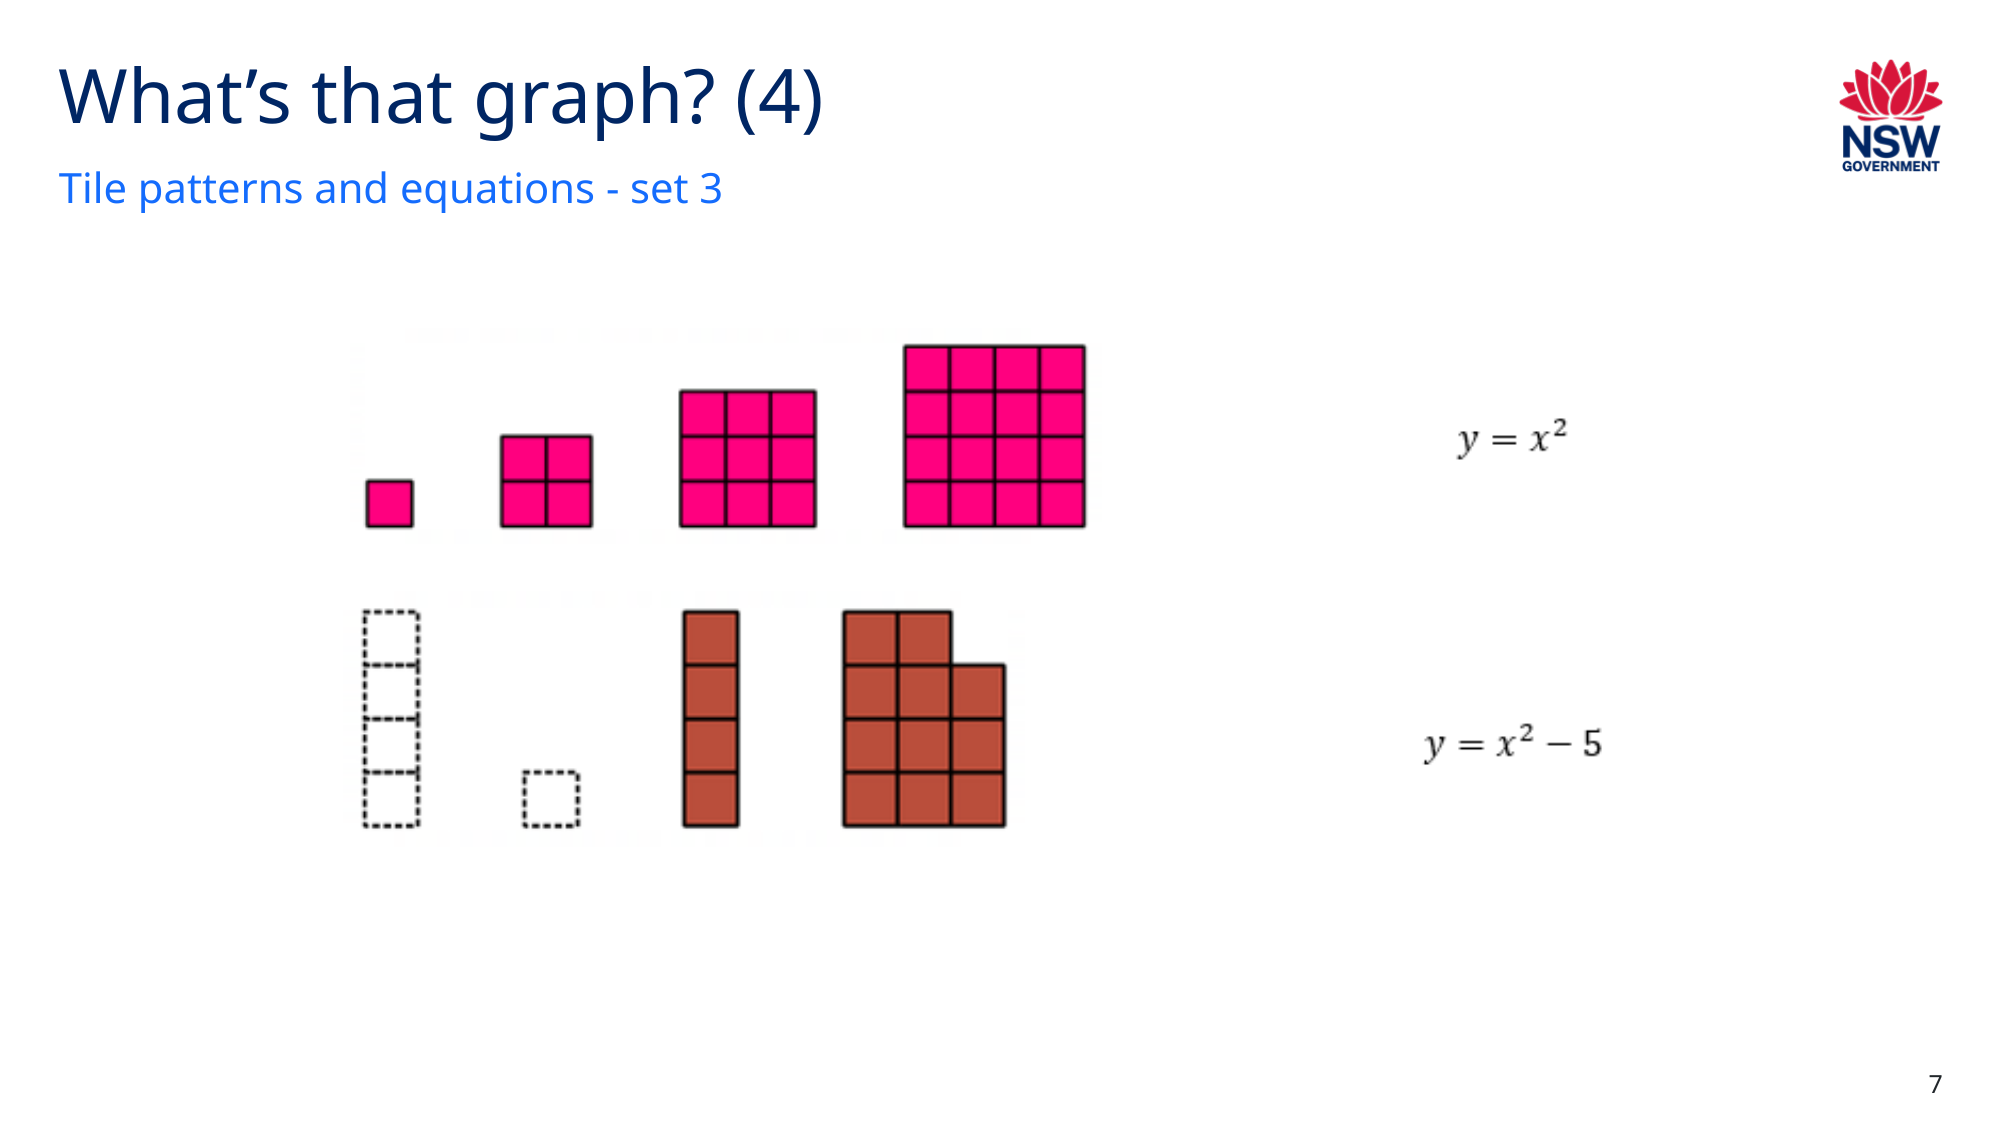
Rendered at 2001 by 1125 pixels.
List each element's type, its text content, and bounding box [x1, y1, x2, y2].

title What’s that graph? (4) [59, 59, 1713, 149]
list Tile patterns and equations - set 3 [59, 161, 1713, 212]
picture [1839, 59, 1943, 172]
picture [315, 319, 1685, 908]
slide_number 7 [1824, 1068, 1943, 1099]
